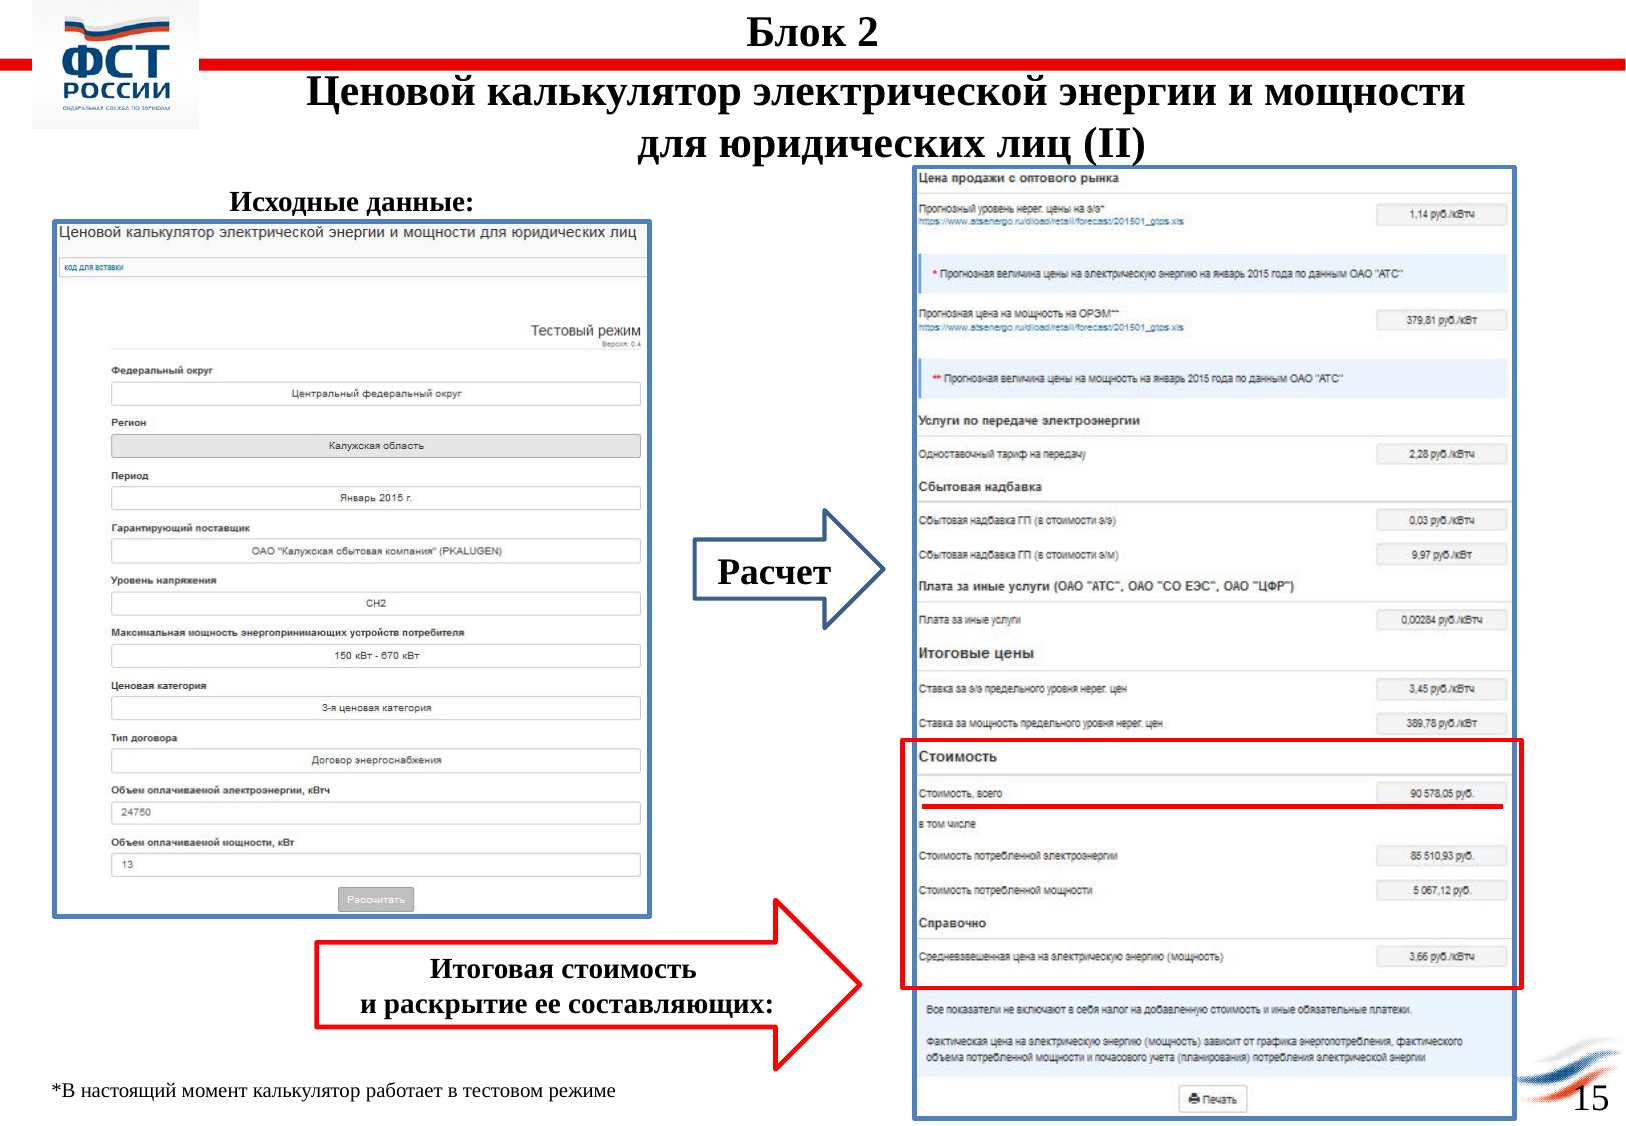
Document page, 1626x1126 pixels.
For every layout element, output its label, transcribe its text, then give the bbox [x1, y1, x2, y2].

picture [32, 0, 199, 130]
text_box [1517, 738, 1524, 990]
text_box Блок 2 [731, 0, 894, 63]
text_box 15 [1557, 1065, 1625, 1126]
text_box *В настоящий момент калькулятор работает в тестовом режиме [36, 1069, 742, 1109]
picture [56, 223, 648, 915]
text_box Ценовой калькулятор электрической энергии и мощности для юридических лиц (II) [210, 53, 1574, 174]
picture [1478, 1029, 1626, 1126]
text_box Итоговая стоимость и раскрытие ее составляющих: [316, 900, 861, 1070]
text_box [900, 738, 911, 990]
text_box Расчет [692, 508, 886, 631]
picture [916, 169, 1513, 1117]
text_box Исходные данные: [214, 175, 490, 222]
